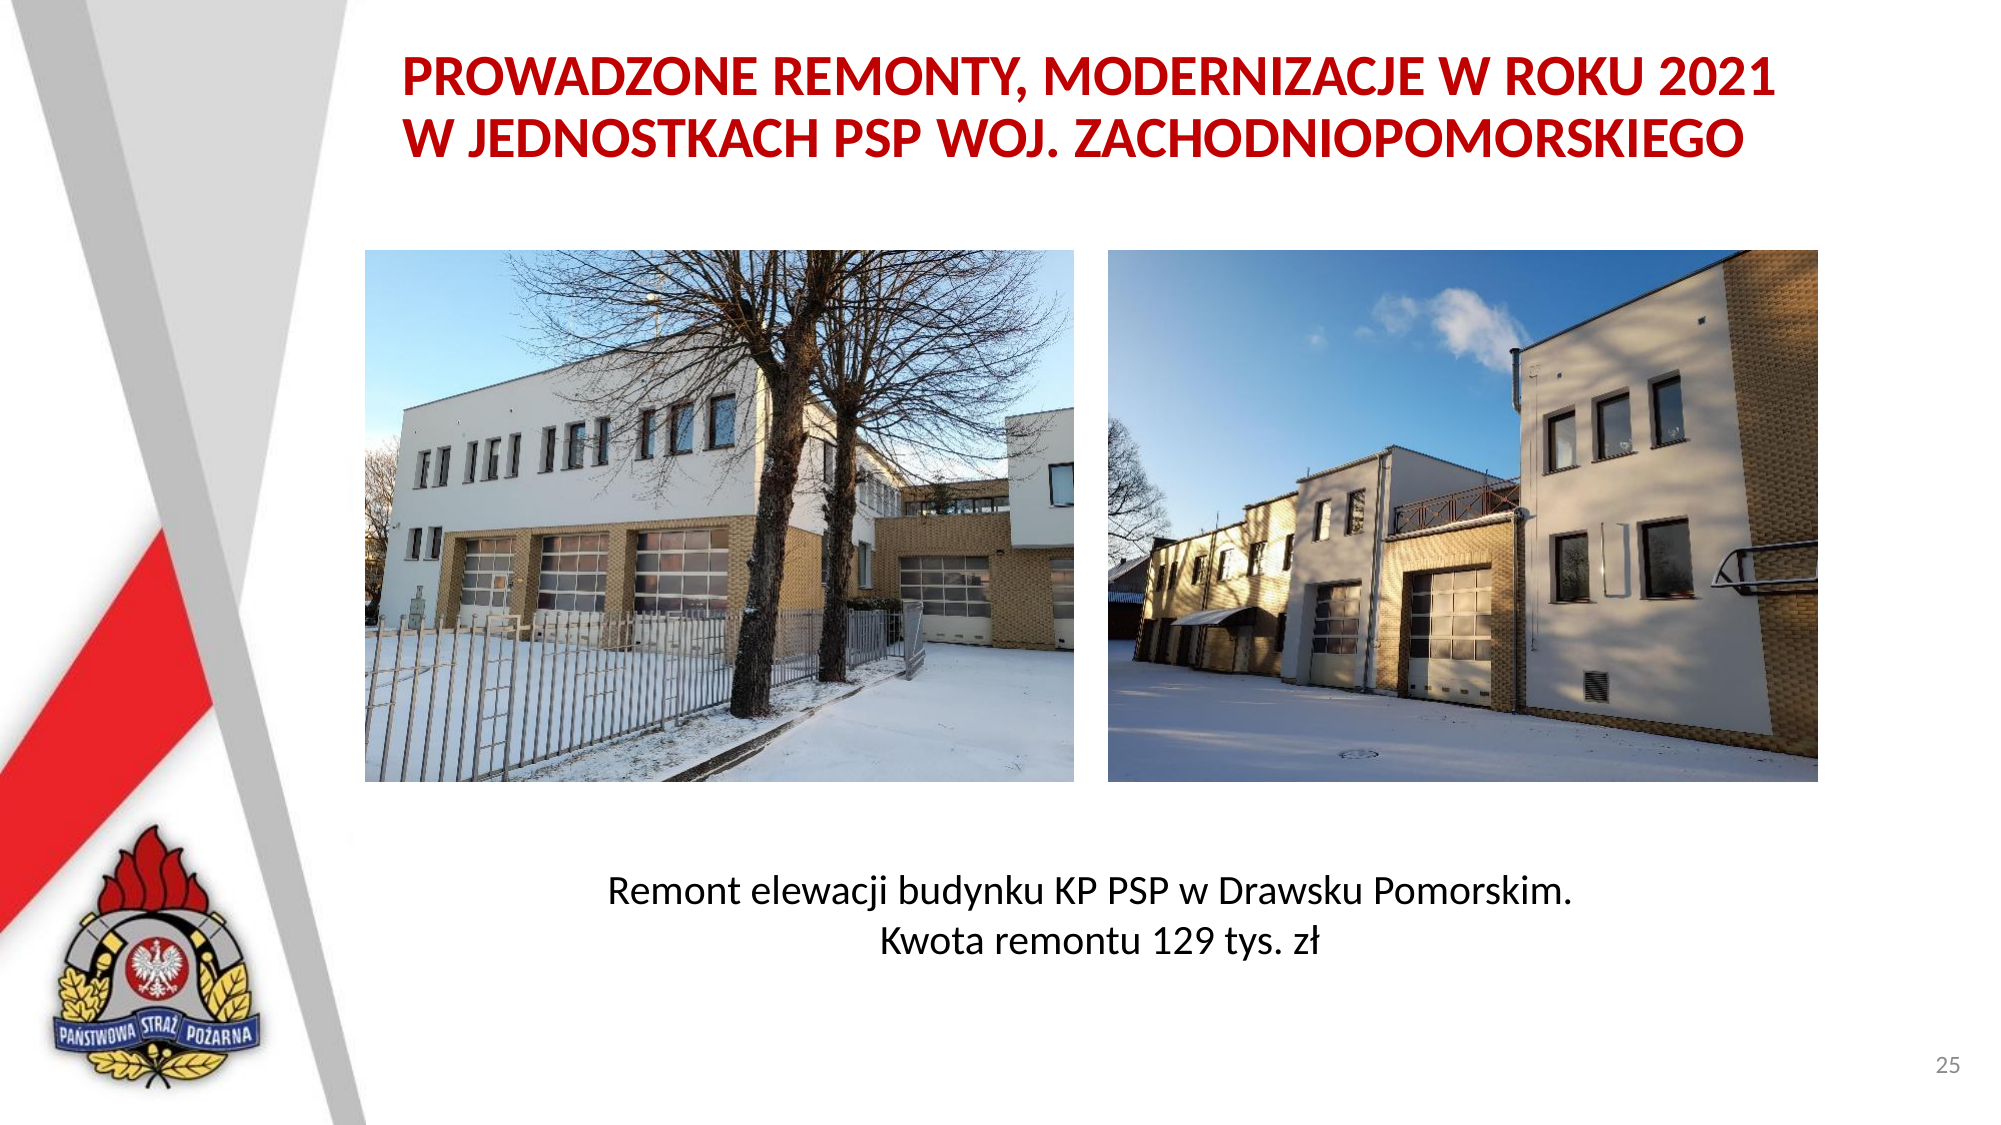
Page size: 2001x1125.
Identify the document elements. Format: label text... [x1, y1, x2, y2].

picture [1108, 250, 1818, 782]
slide_number 25 [1626, 1034, 1977, 1094]
text_box Remont elewacji budynku KP PSP w Drawsku Pomorskim. Kwota remontu 129 tys. zł [366, 855, 1835, 961]
picture [0, 0, 1075, 1125]
text_box PROWADZONE REMONTY, MODERNIZACJE W ROKU 2021 W JEDNOSTKACH PSP WOJ. ZACHODNIOPOMORSKIEGO [387, 37, 1941, 230]
